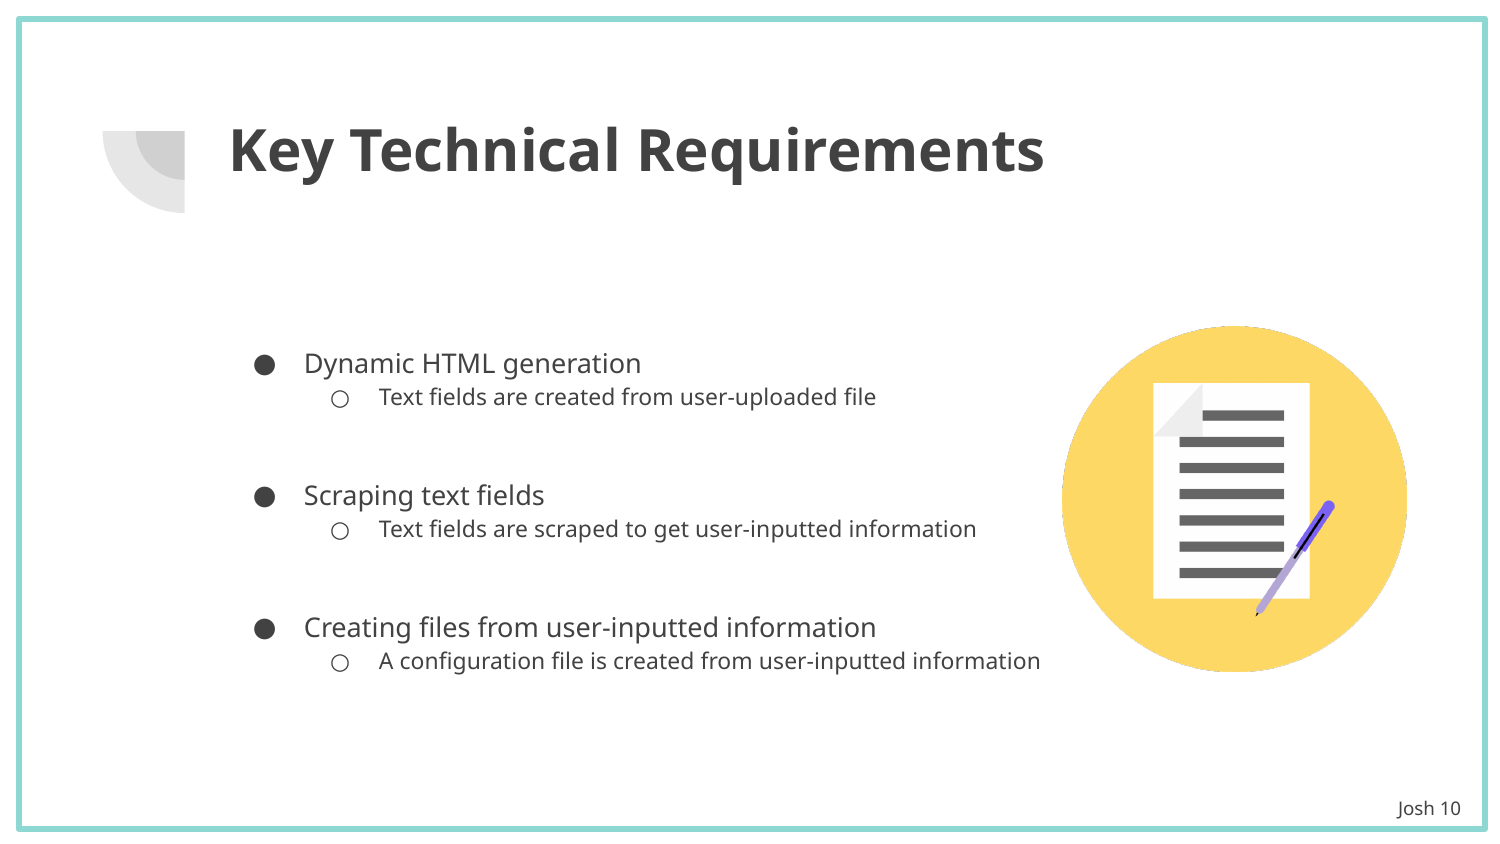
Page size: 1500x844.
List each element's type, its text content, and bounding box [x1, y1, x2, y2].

list Dynamic HTML generation Text fields are created from user-uploaded file Scraping text fields Text fields are scraped to get user-inputted information Creating files from user-inputted information A configuration file is created from user-inputted information [213, 326, 1368, 744]
slide_number Josh ‹#› [1345, 777, 1477, 842]
title Key Technical Requirements [213, 98, 1368, 263]
picture [1061, 326, 1408, 672]
